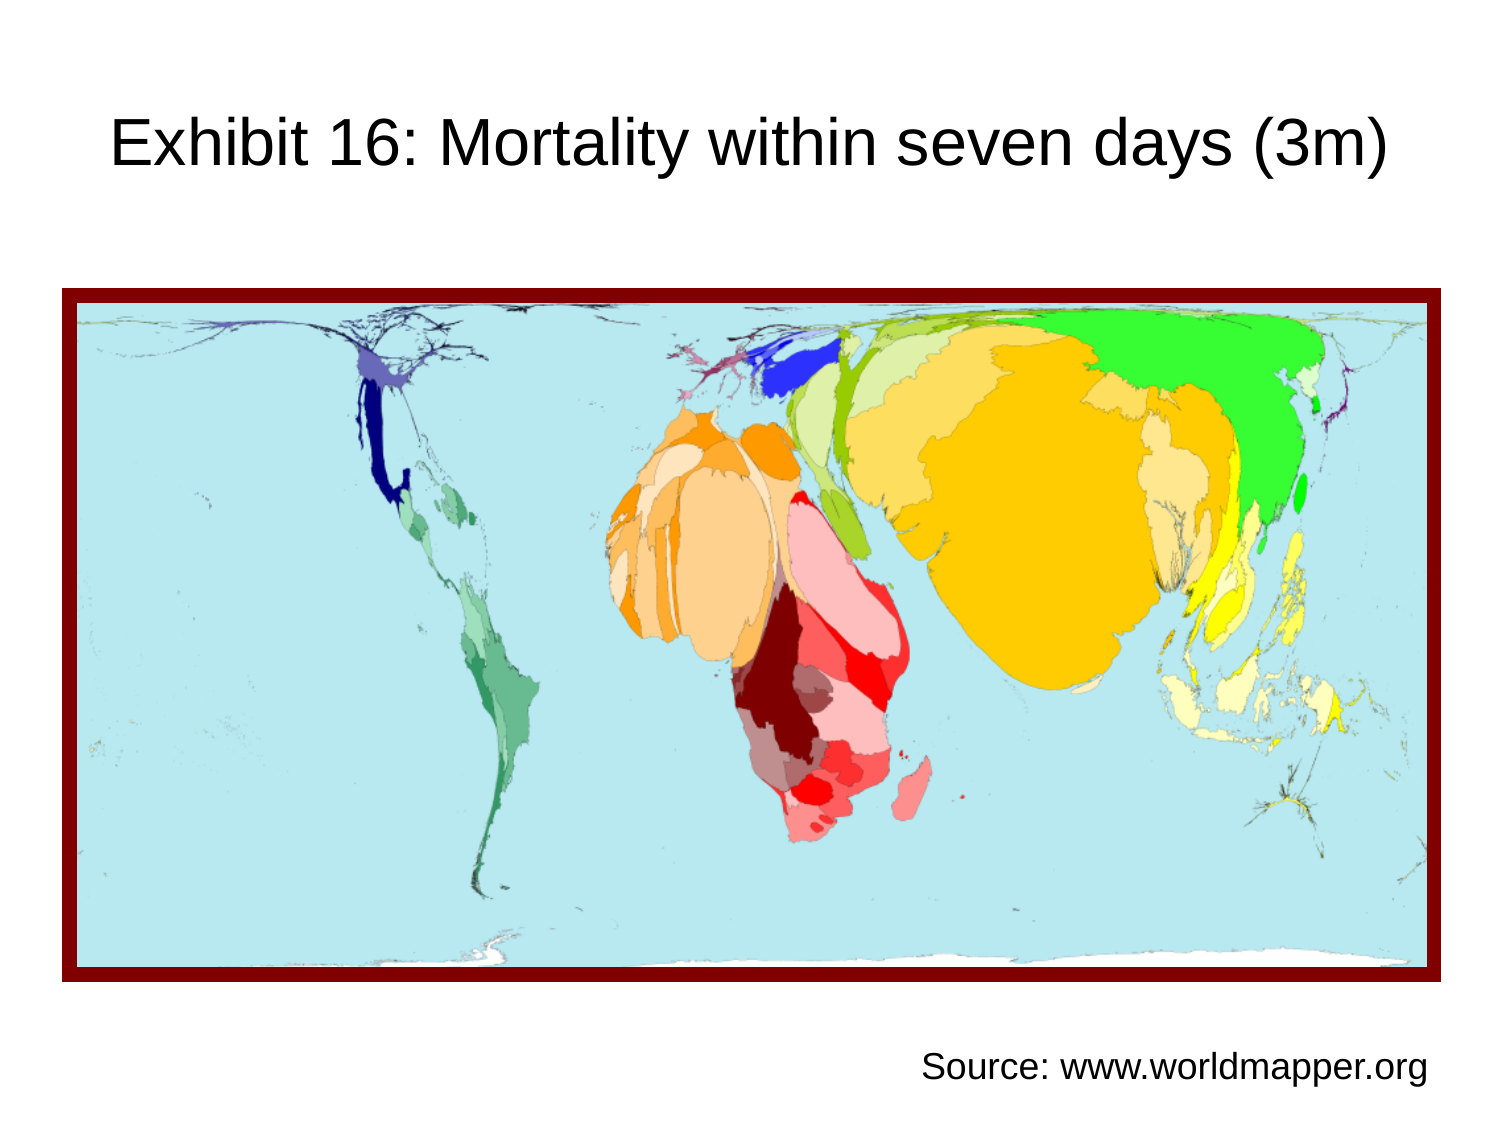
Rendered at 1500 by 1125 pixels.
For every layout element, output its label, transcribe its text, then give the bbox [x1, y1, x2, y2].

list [76, 302, 1427, 968]
title Exhibit 16: Mortality within seven days (3m) [74, 44, 1426, 233]
text_box Source: www.worldmapper.org [906, 1034, 1444, 1095]
